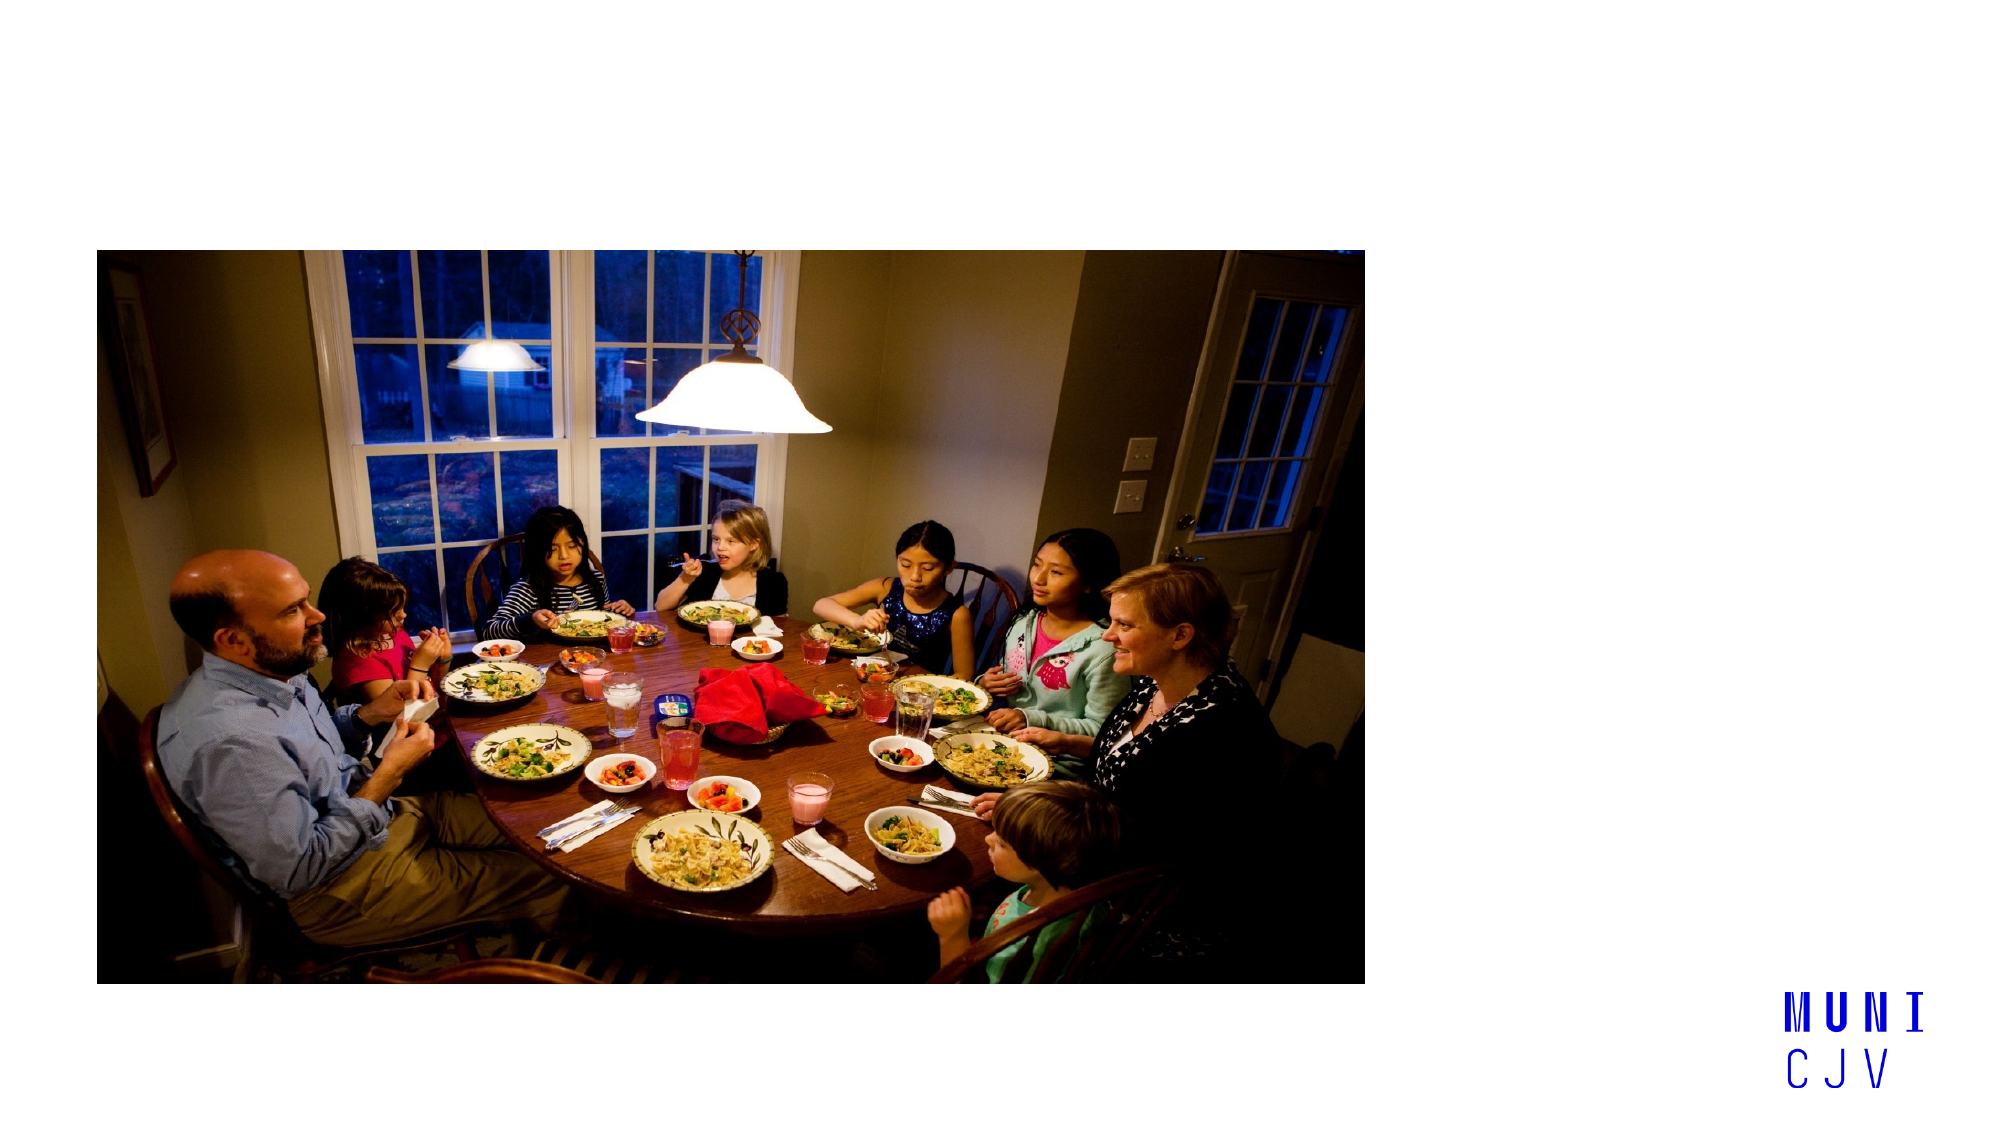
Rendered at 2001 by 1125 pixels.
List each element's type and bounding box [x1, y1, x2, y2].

picture [97, 250, 1365, 984]
picture [1784, 992, 1923, 1088]
